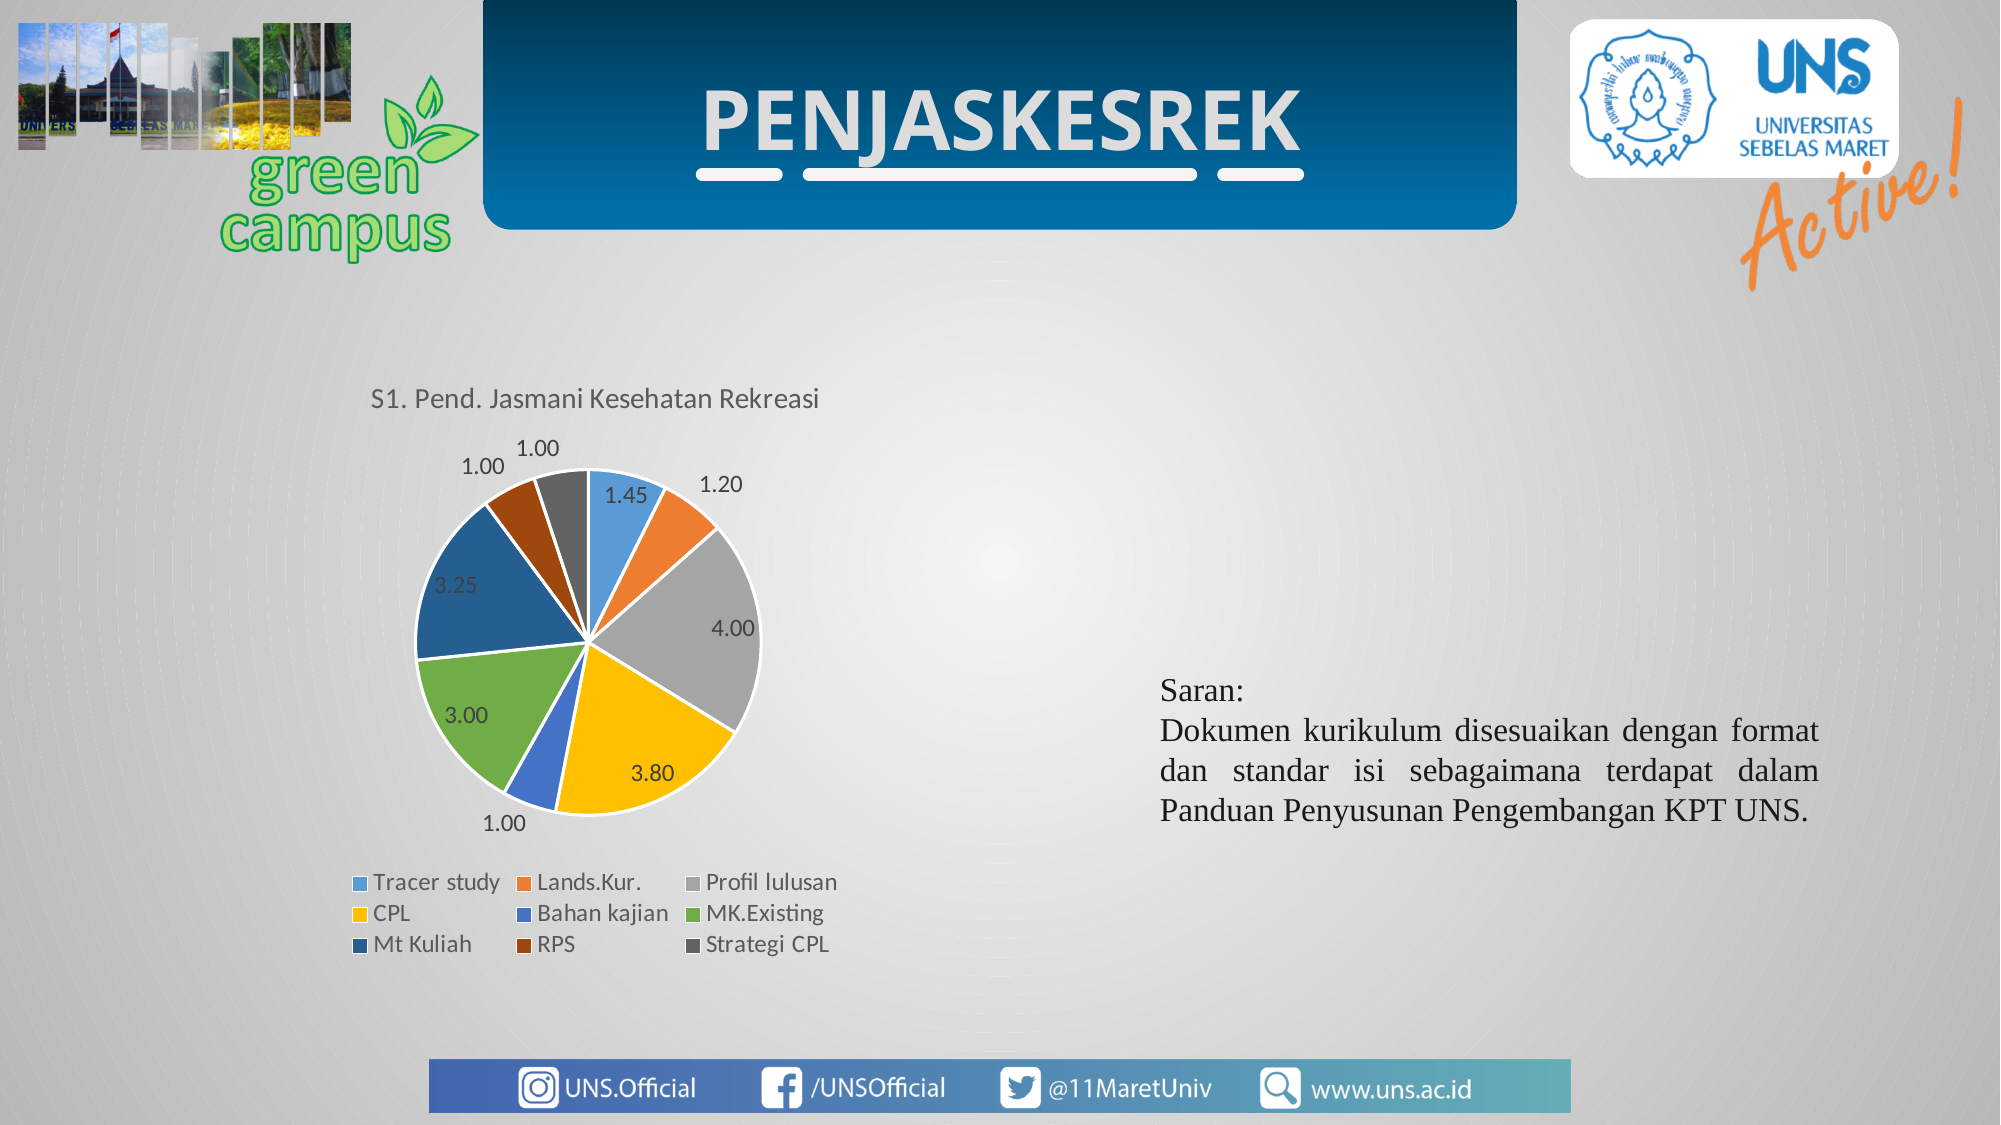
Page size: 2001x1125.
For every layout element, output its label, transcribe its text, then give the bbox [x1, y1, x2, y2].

picture [1566, 19, 1997, 293]
chart [189, 357, 1000, 965]
picture [18, 23, 480, 264]
list PENJASKESREK [551, 48, 1449, 175]
picture [429, 1059, 1571, 1113]
text_box Saran: Dokumen kurikulum disesuaikan dengan format dan standar isi sebagaimana terdapat dalam Panduan Penyusunan Pengembangan KPT UNS. [1144, 661, 1835, 836]
